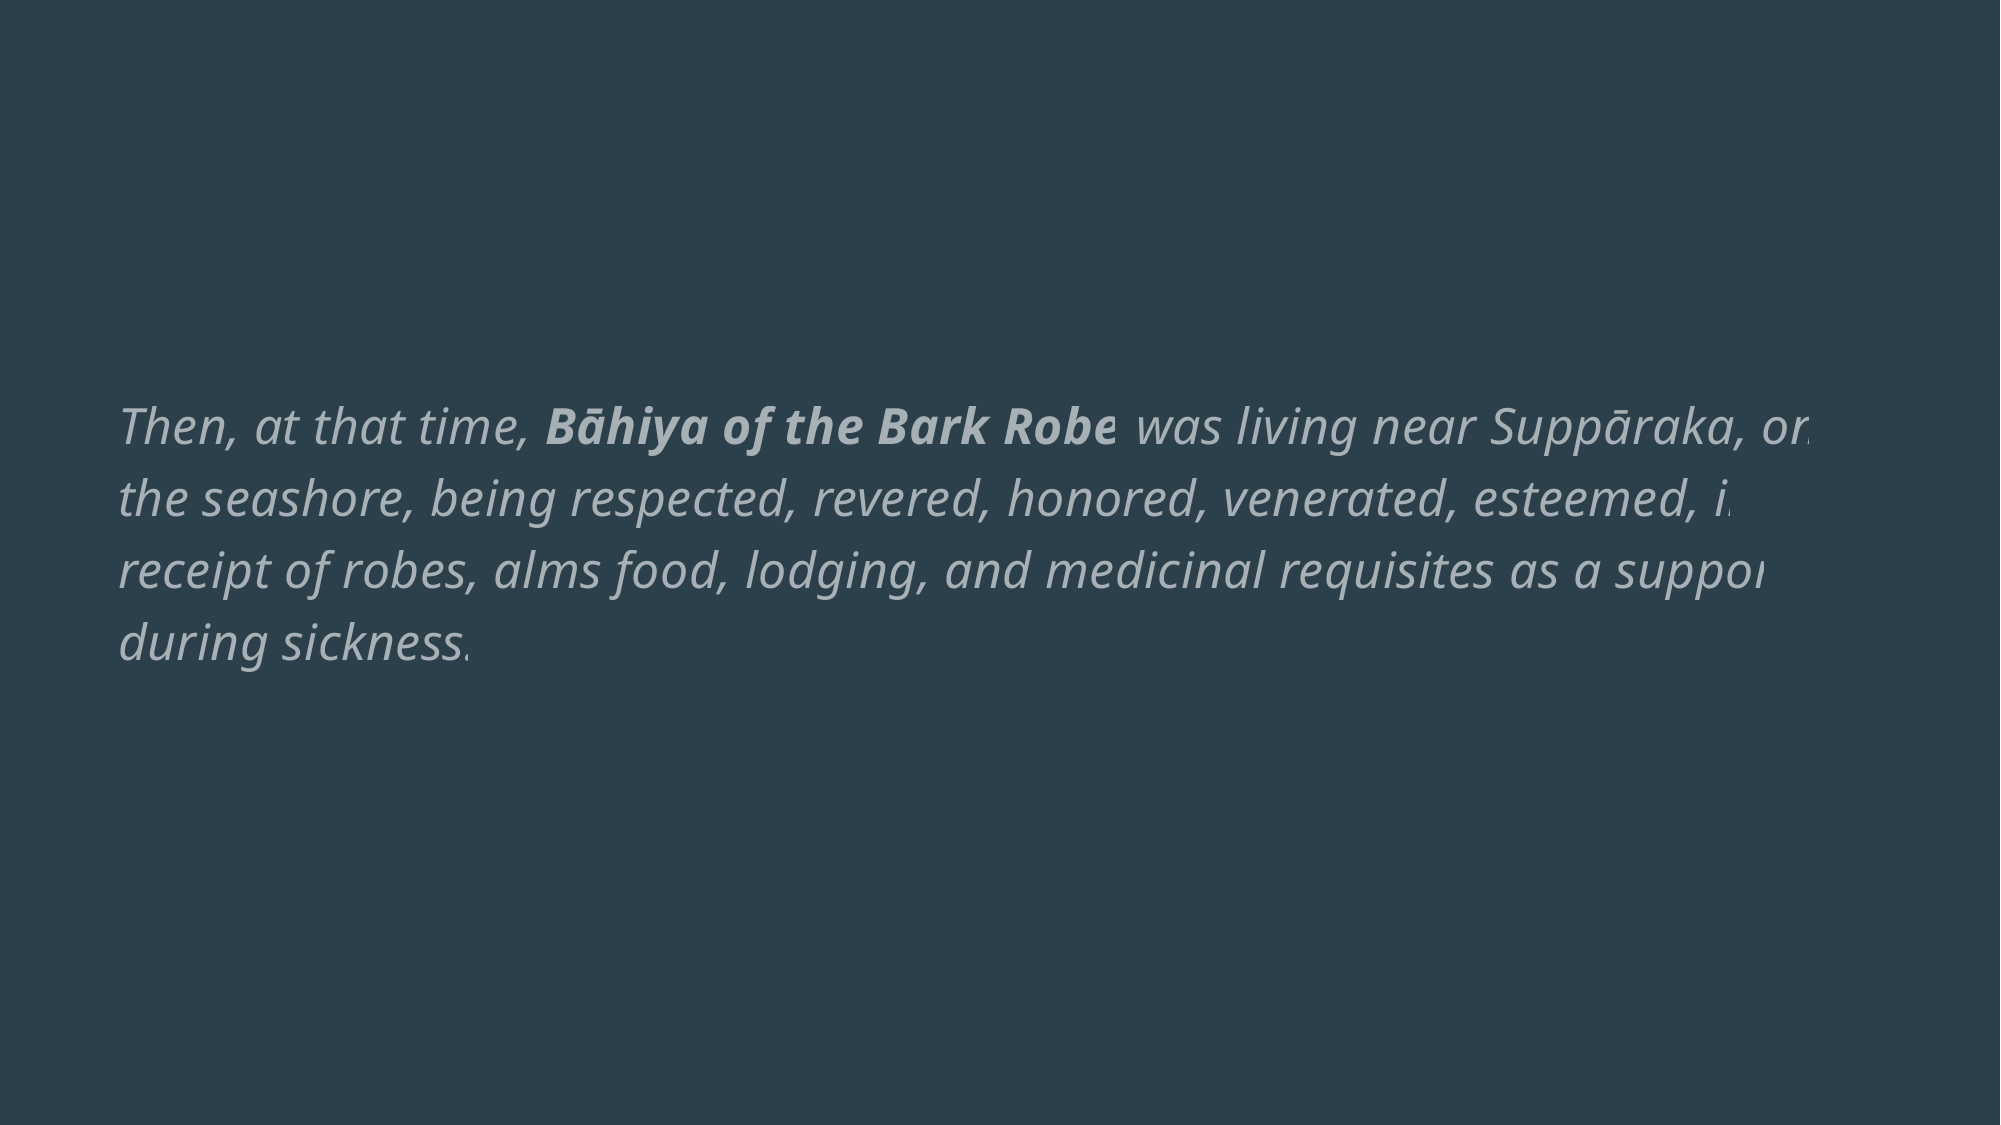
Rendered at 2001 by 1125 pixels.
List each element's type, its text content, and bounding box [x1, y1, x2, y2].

list Then, at that time, Bāhiya of the Bark Robe was living near Suppāraka, on the seashore, being respected, revered, honored, venerated, esteemed, in receipt of robes, alms food, lodging, and medicinal requisites as a support during sickness. [118, 382, 1878, 743]
